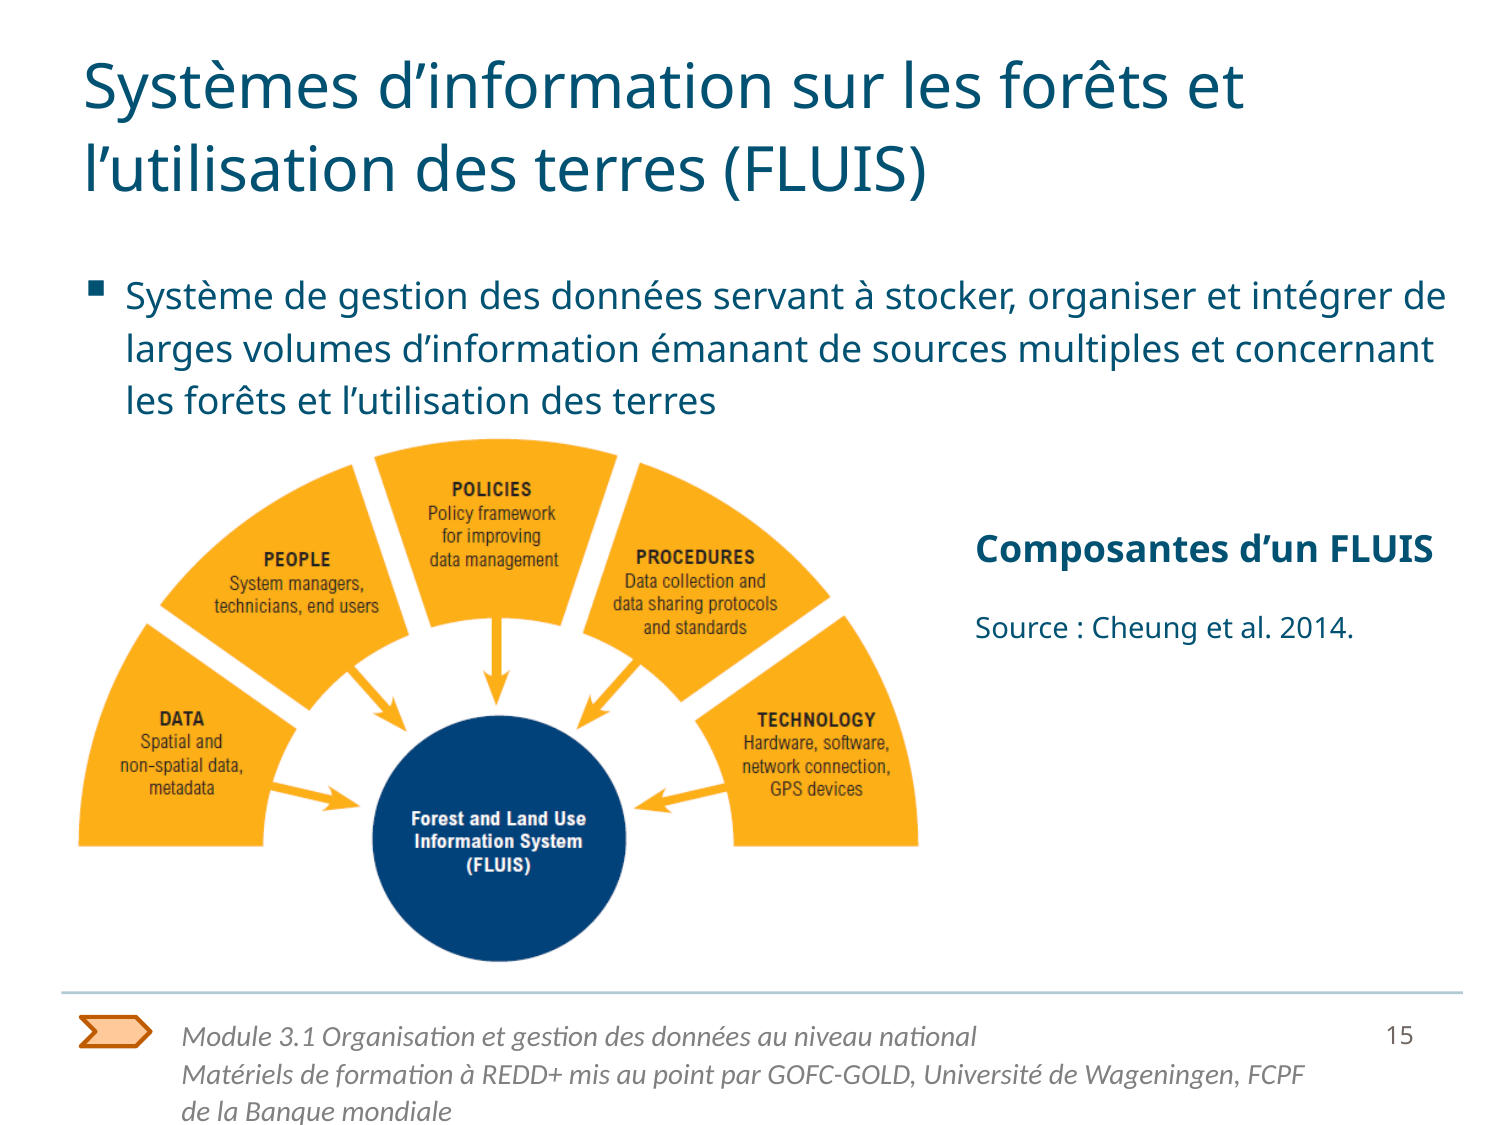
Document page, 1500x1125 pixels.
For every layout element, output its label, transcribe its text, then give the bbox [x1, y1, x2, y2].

picture [0, 0, 1500, 1125]
picture [294, 1109, 302, 1119]
text_box Composantes d’un FLUIS Source : Cheung et al. 2014. [960, 524, 1450, 690]
list Système de gestion des données servant à stocker, organiser et intégrer de larges volumes d’information émanant de sources multiples et concernant les forêts et l’utilisation des terres [69, 257, 1467, 935]
title Systèmes d’information sur les forêts et l’utilisation des terres (FLUIS) [80, 37, 1466, 257]
